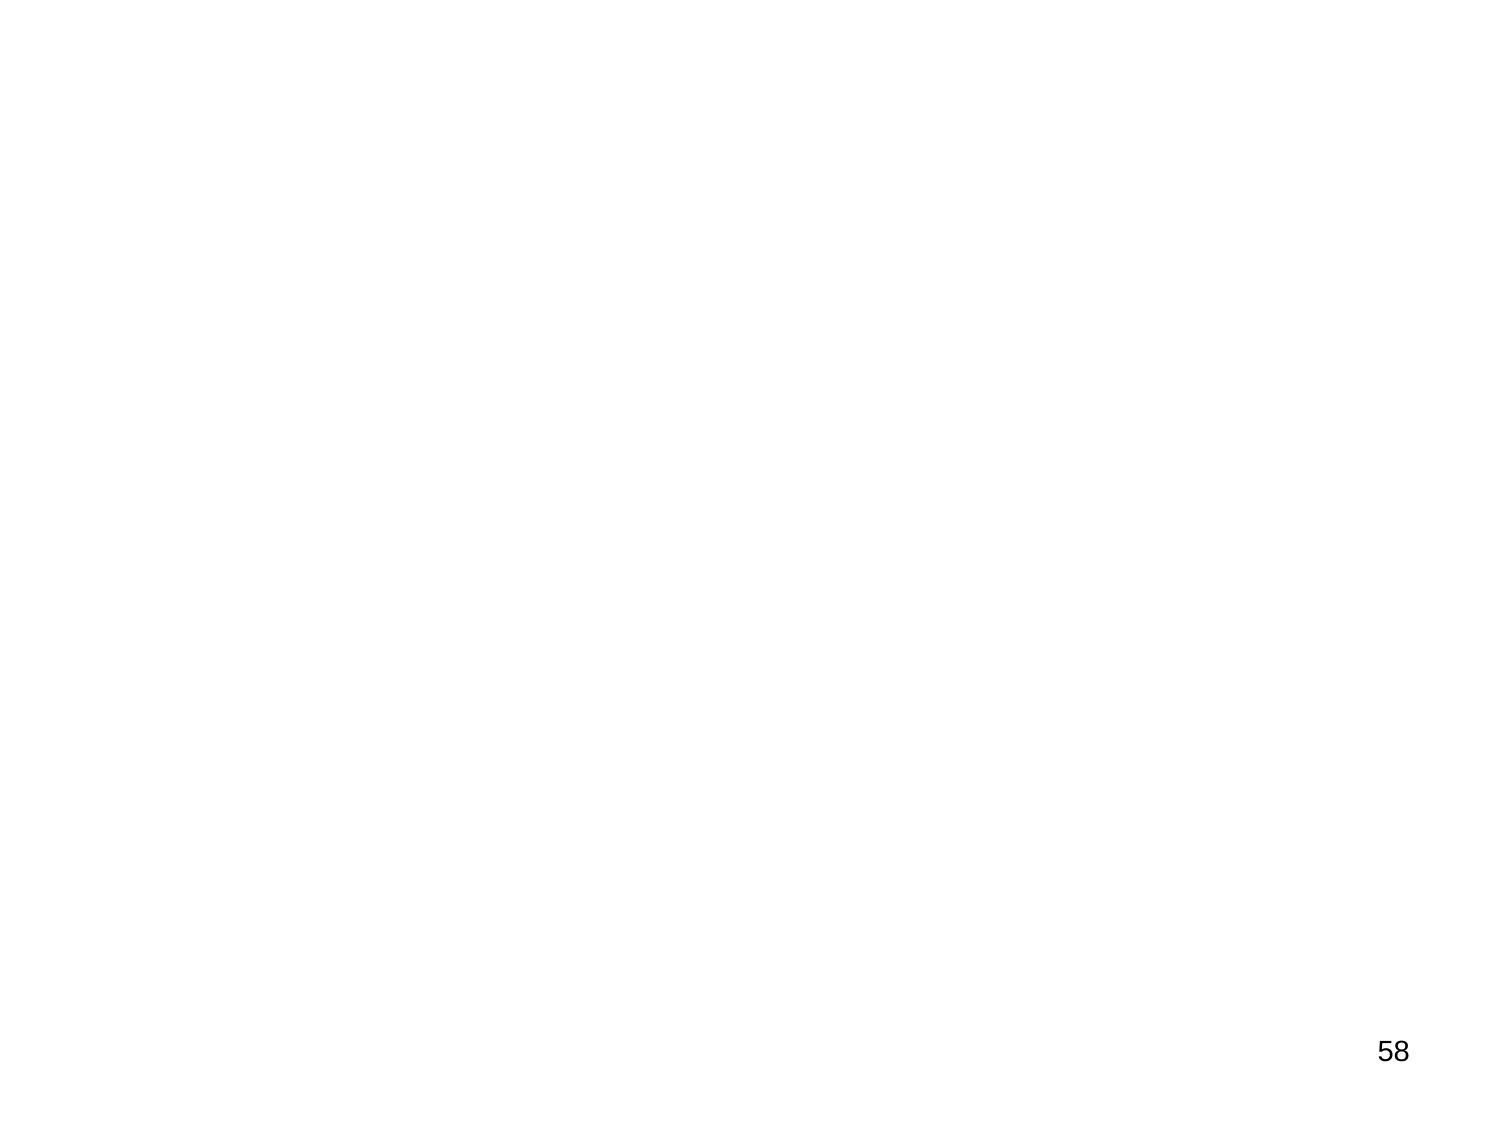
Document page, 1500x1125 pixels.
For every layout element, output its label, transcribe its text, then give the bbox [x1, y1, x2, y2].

slide_number 58 [1074, 1024, 1425, 1103]
